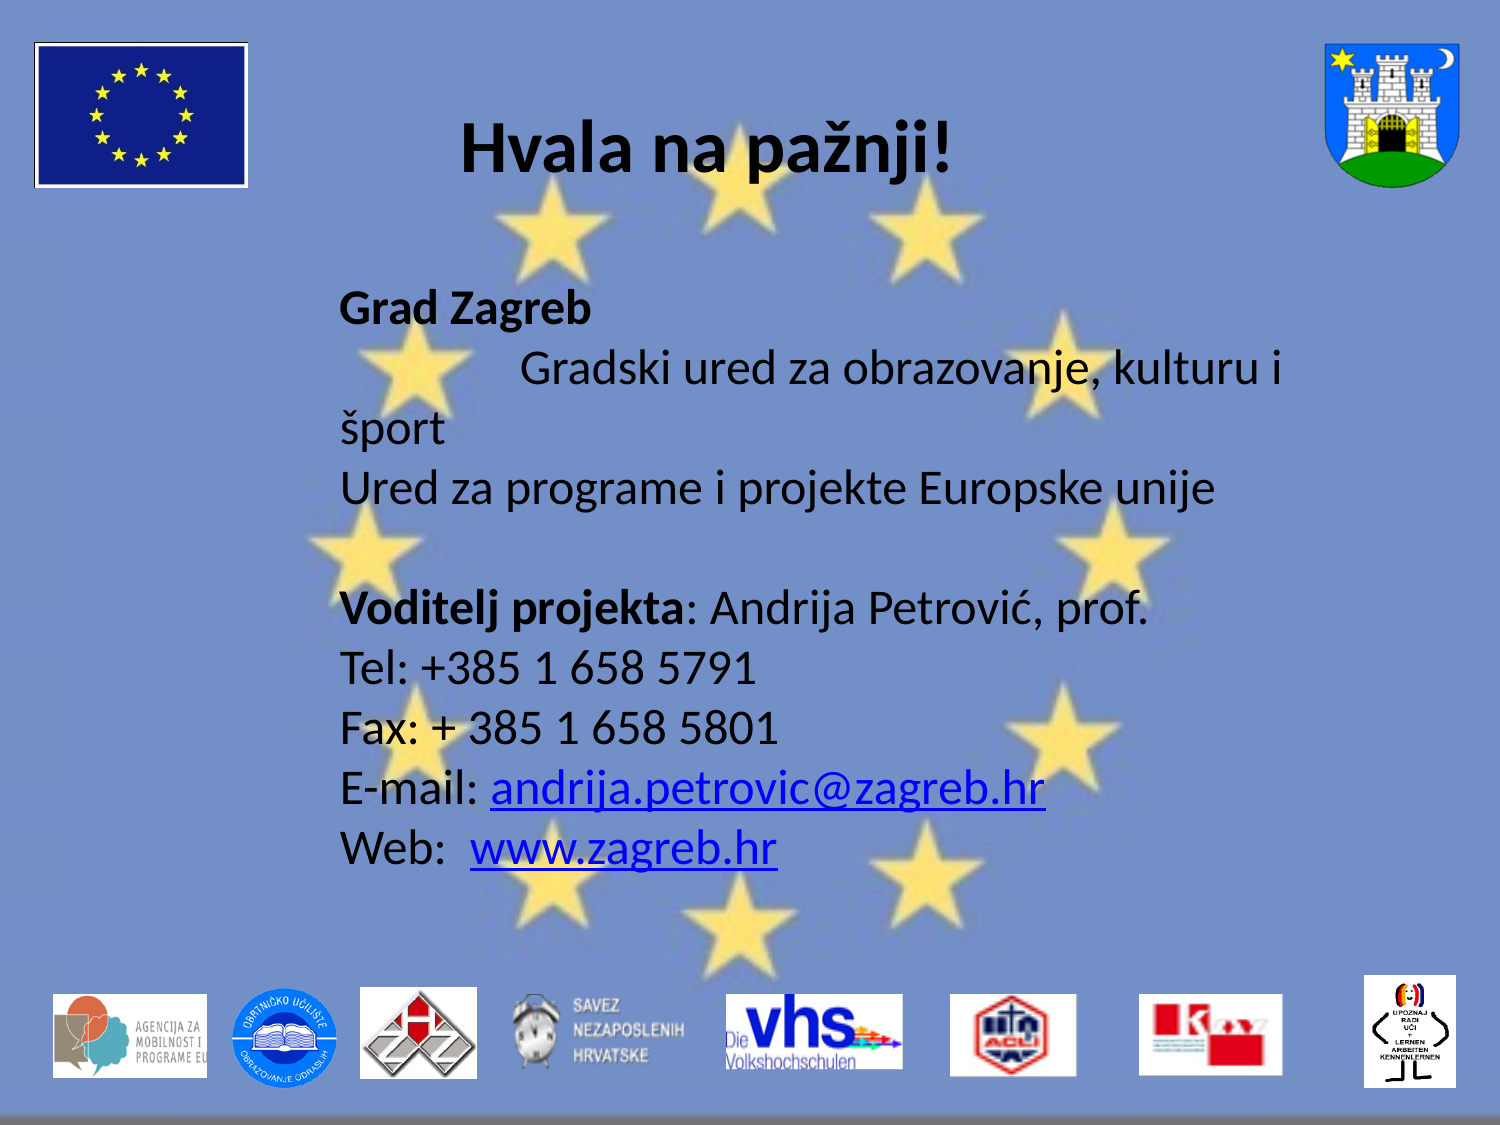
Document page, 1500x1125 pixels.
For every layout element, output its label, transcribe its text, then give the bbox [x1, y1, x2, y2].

picture [1139, 994, 1287, 1078]
picture [34, 42, 248, 188]
picture [1324, 42, 1460, 188]
picture [1363, 975, 1456, 1088]
list Grad Zagreb Gradski ured za obrazovanje, kulturu i šport Ured za programe i projekte Europske unije Voditelj projekta: Andrija Petrović, prof. Tel: +385 1 658 5791 Fax: + 385 1 658 5801 E-mail: andrija.petrovic@zagreb.hr Web: www.zagreb.hr [324, 267, 1306, 920]
picture [950, 994, 1081, 1082]
picture [52, 994, 207, 1078]
picture [229, 986, 338, 1089]
picture [513, 994, 688, 1072]
picture [359, 986, 477, 1079]
text_box Hvala na pažnji! [445, 89, 971, 195]
picture [726, 994, 904, 1072]
